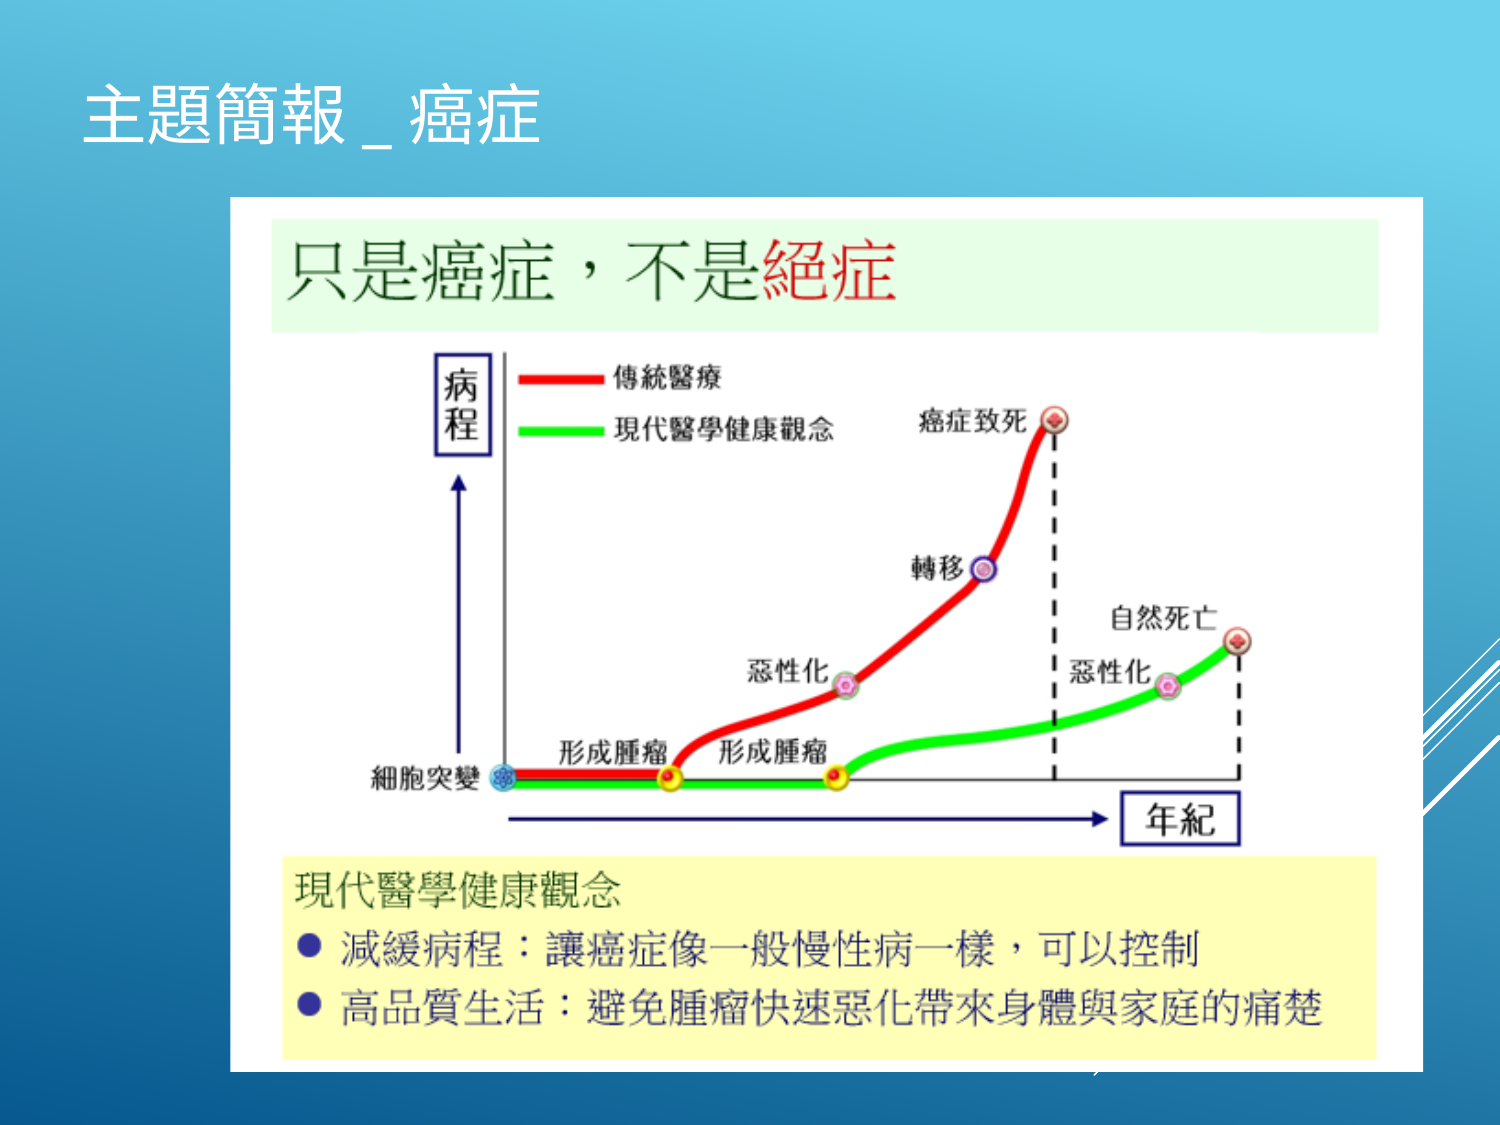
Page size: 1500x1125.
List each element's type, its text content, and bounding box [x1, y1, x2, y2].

picture [229, 196, 1424, 1072]
title 主題簡報_癌症 [64, 30, 1376, 194]
